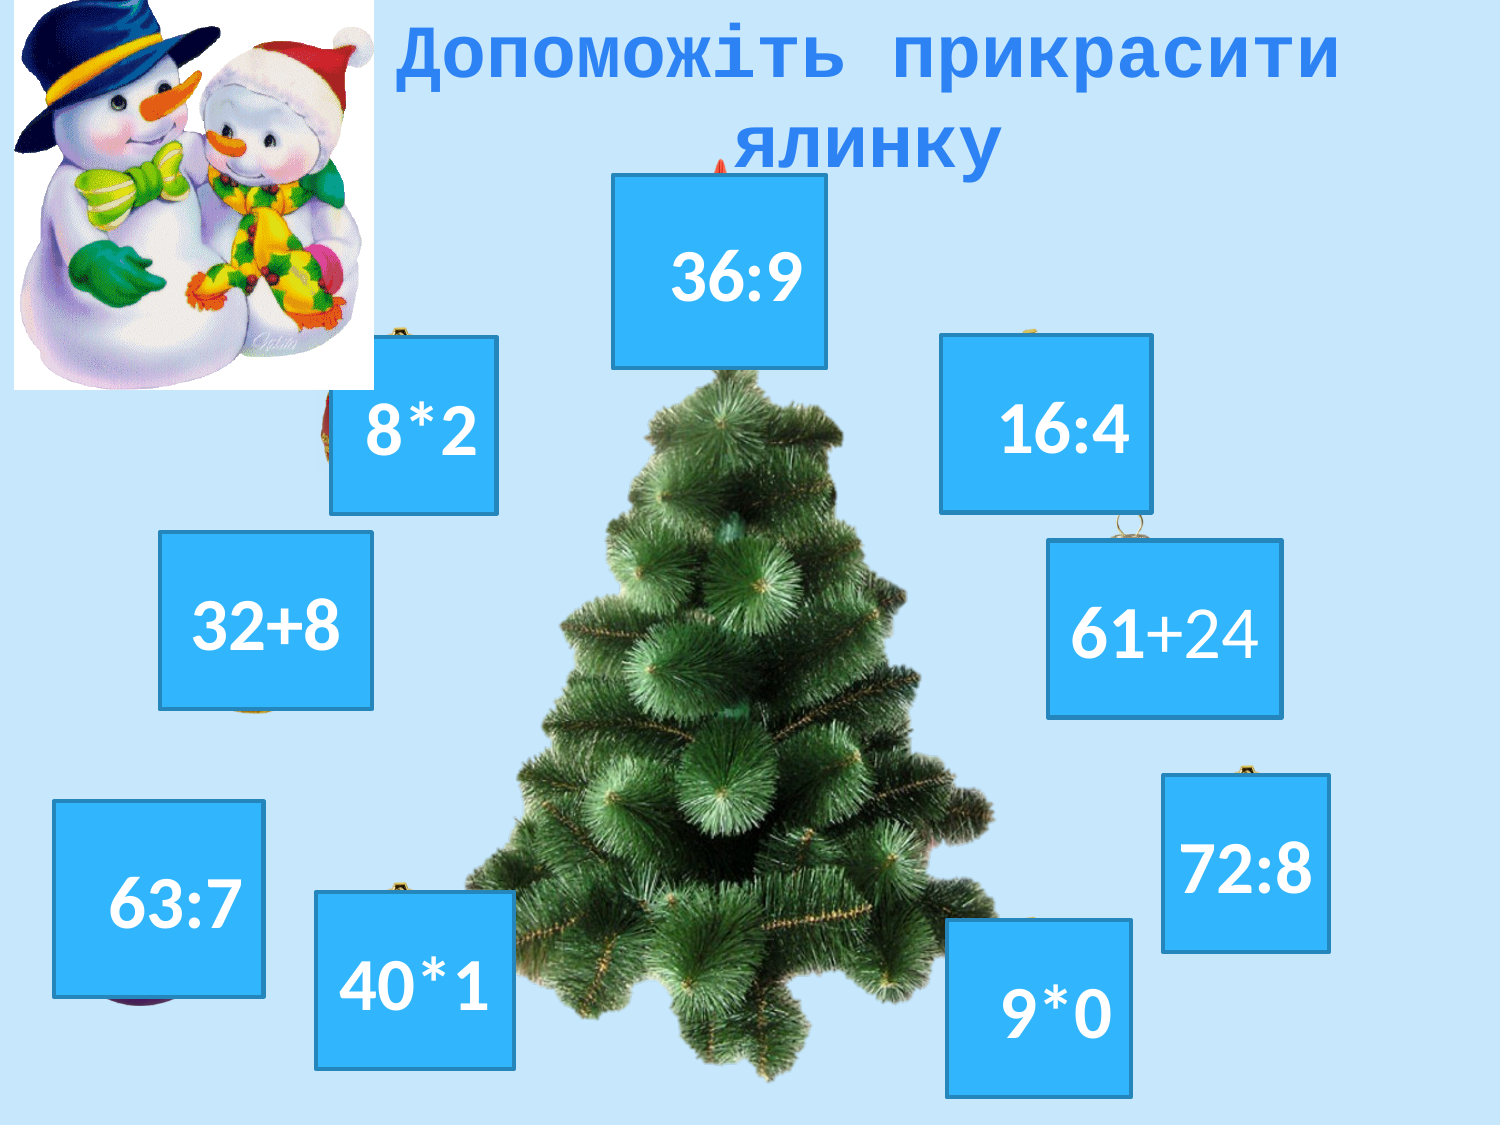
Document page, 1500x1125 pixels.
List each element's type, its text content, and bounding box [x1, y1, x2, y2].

picture [946, 903, 1099, 1080]
picture [315, 867, 482, 1068]
title Допоможіть прикрасити ялинку [378, 30, 1496, 154]
picture [938, 314, 1216, 713]
text_box 63:7 [52, 799, 266, 999]
text_box 9*0 [1027, 918, 1133, 1099]
picture [14, 0, 482, 513]
picture [59, 801, 226, 1007]
text_box 32+8 [336, 530, 374, 711]
picture [1163, 750, 1330, 951]
text_box 16:4 [1111, 333, 1154, 506]
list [444, 211, 1022, 1100]
picture [608, 152, 827, 369]
text_box 61+24 [1216, 538, 1284, 720]
picture [159, 519, 332, 718]
